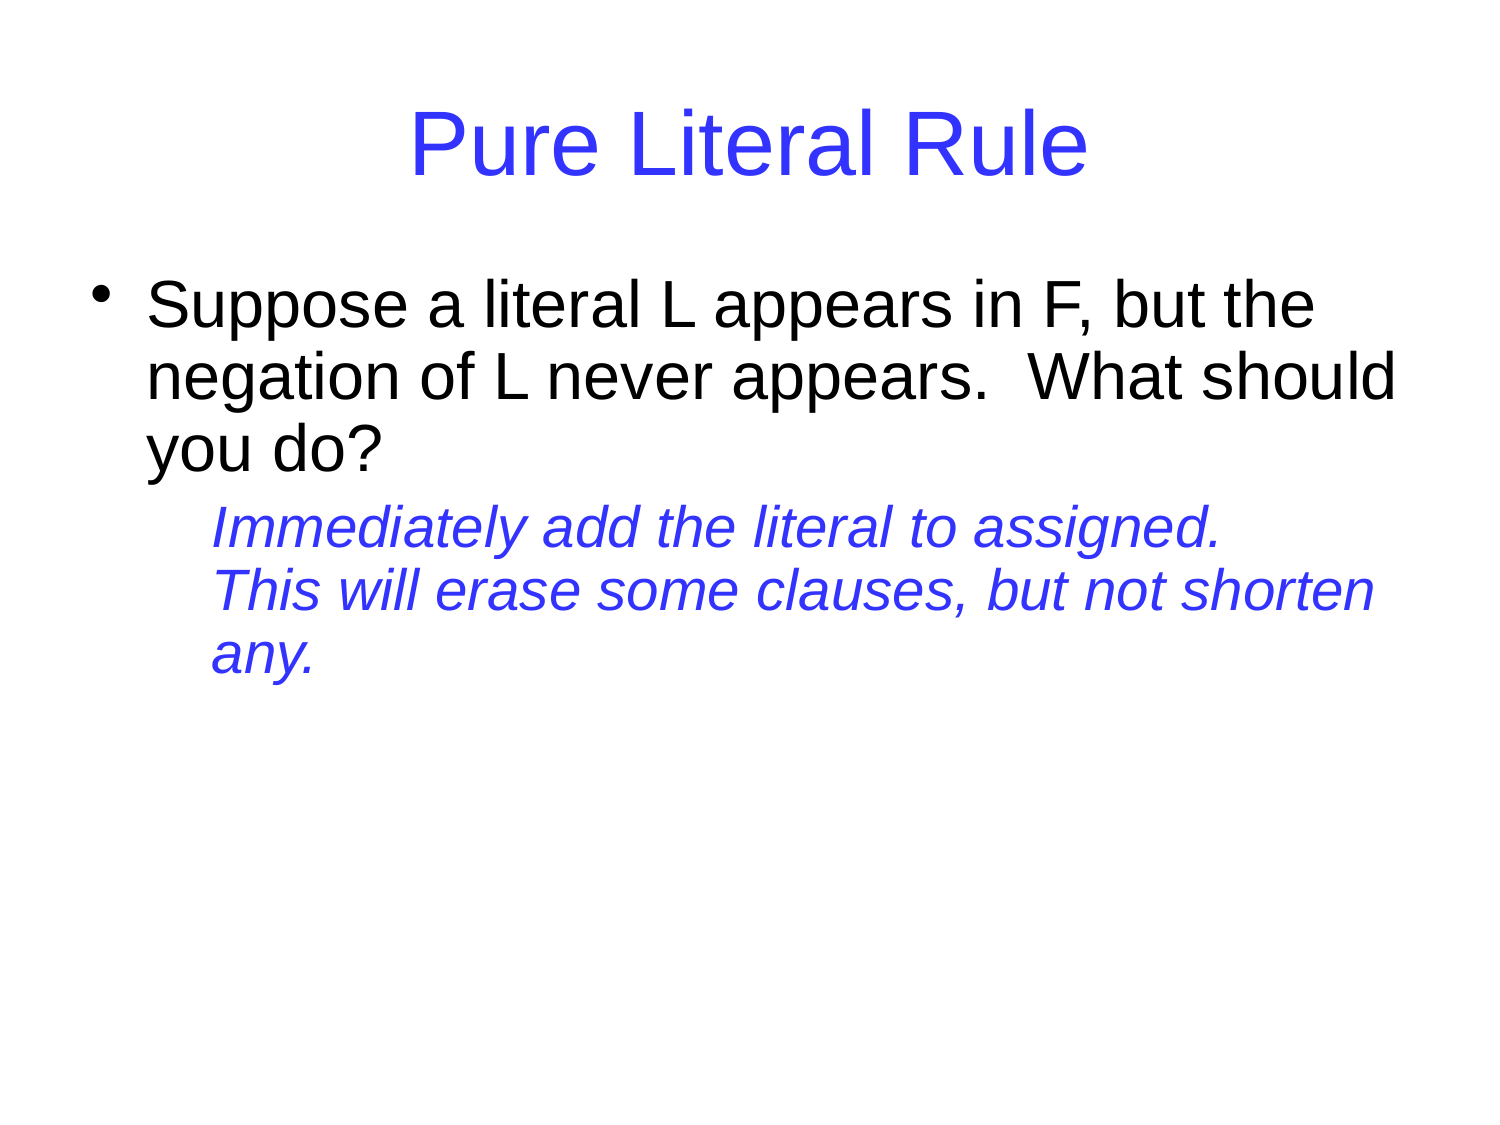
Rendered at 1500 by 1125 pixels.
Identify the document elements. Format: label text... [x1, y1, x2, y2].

list Suppose a literal L appears in F, but the negation of L never appears. What should you do? Immediately add the literal to assigned. This will erase some clauses, but not shorten any. [74, 262, 1426, 1006]
title Pure Literal Rule [74, 44, 1426, 233]
